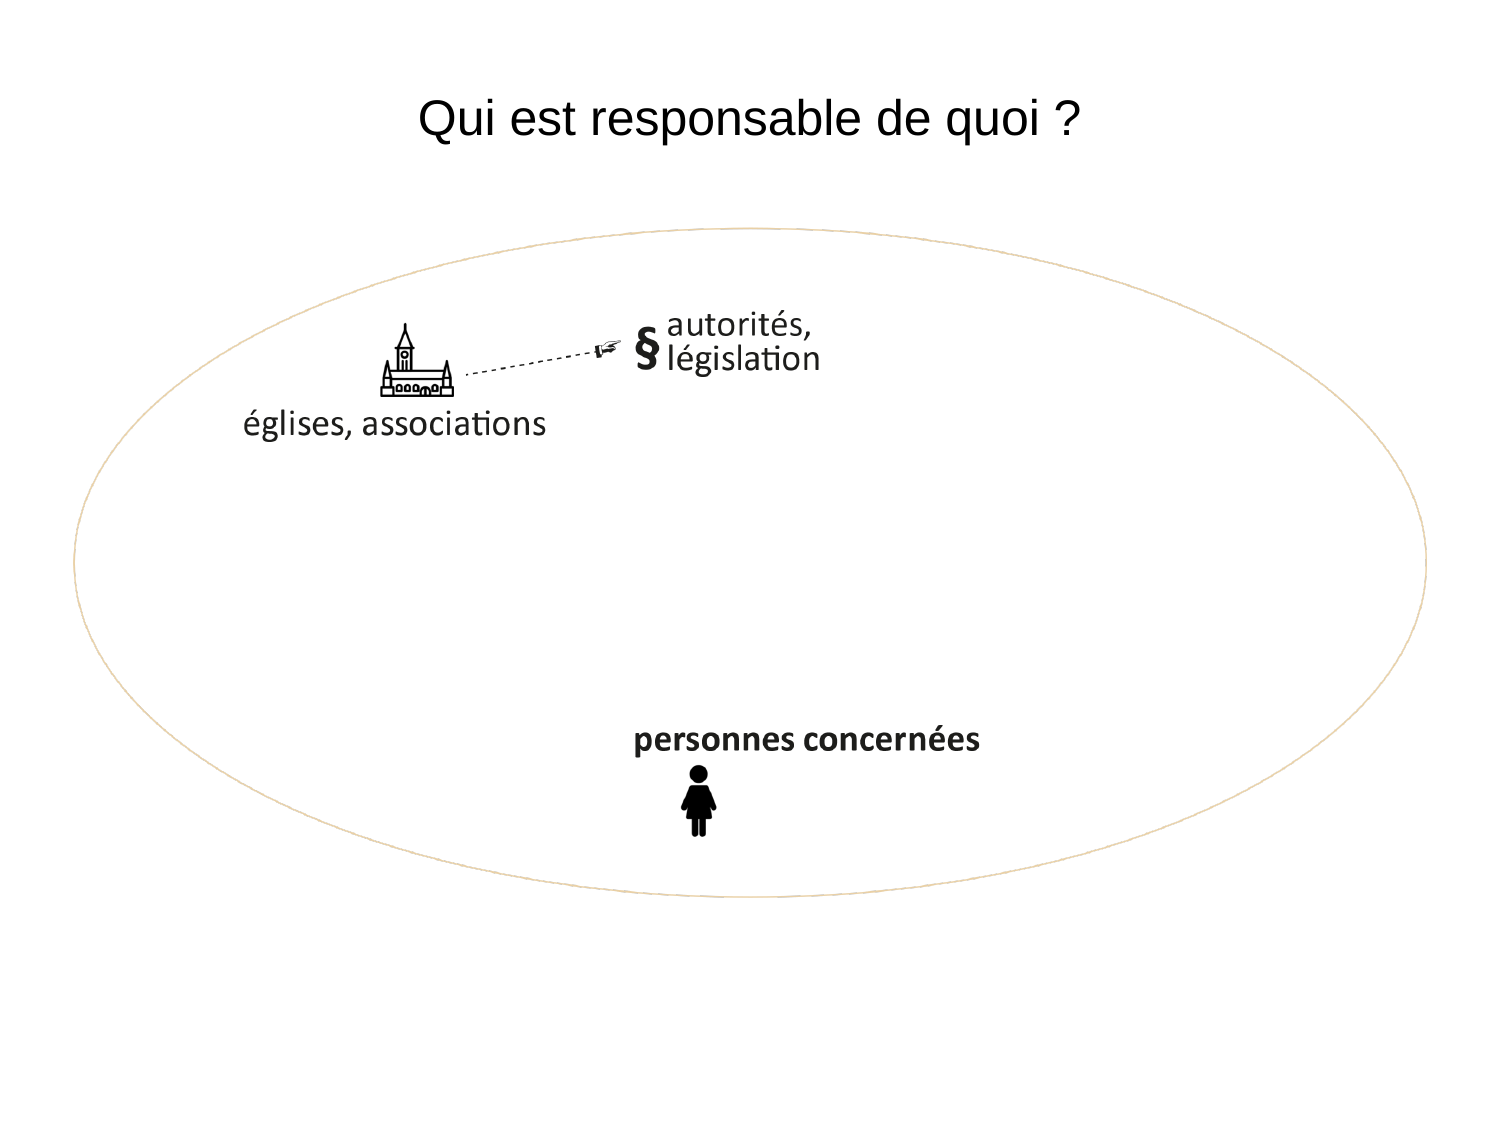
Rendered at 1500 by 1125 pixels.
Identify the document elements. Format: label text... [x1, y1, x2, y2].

title Qui est responsable de quoi ? [103, 59, 1397, 179]
picture [72, 226, 1428, 899]
